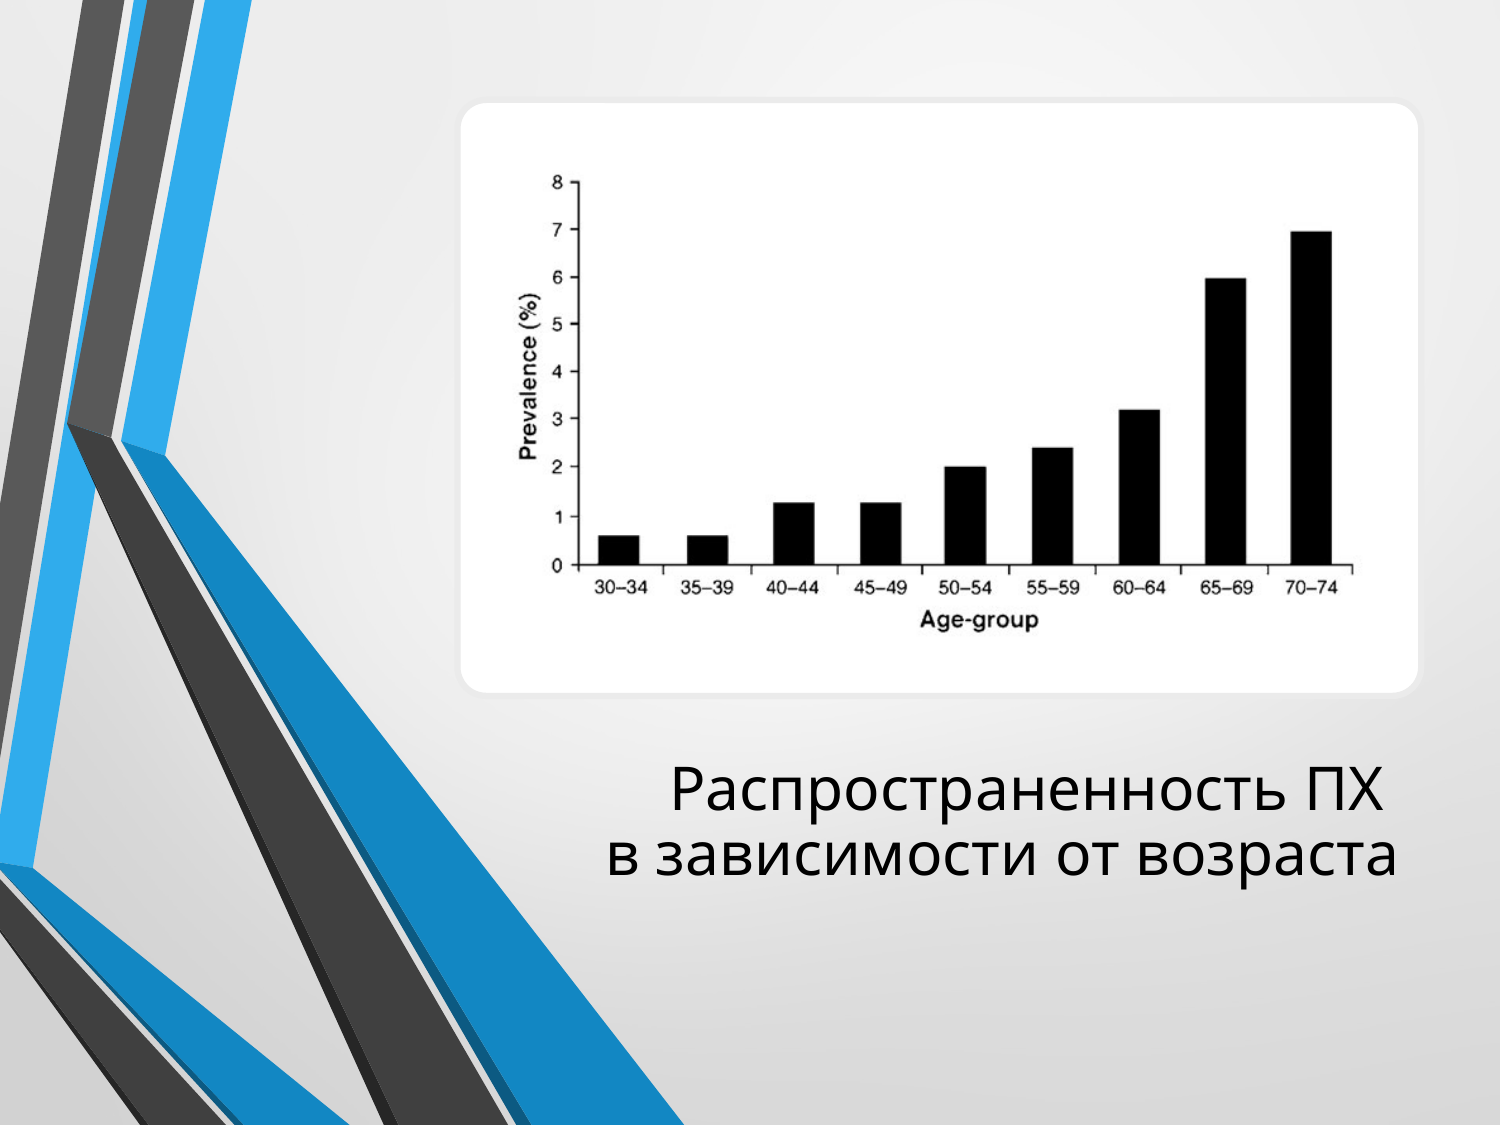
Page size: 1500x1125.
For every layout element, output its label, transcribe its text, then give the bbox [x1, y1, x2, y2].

title Распространенность ПХ в зависимости от возраста [685, 748, 1416, 896]
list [497, 161, 1381, 643]
text_box [685, 98, 1423, 698]
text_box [66, 0, 685, 1125]
